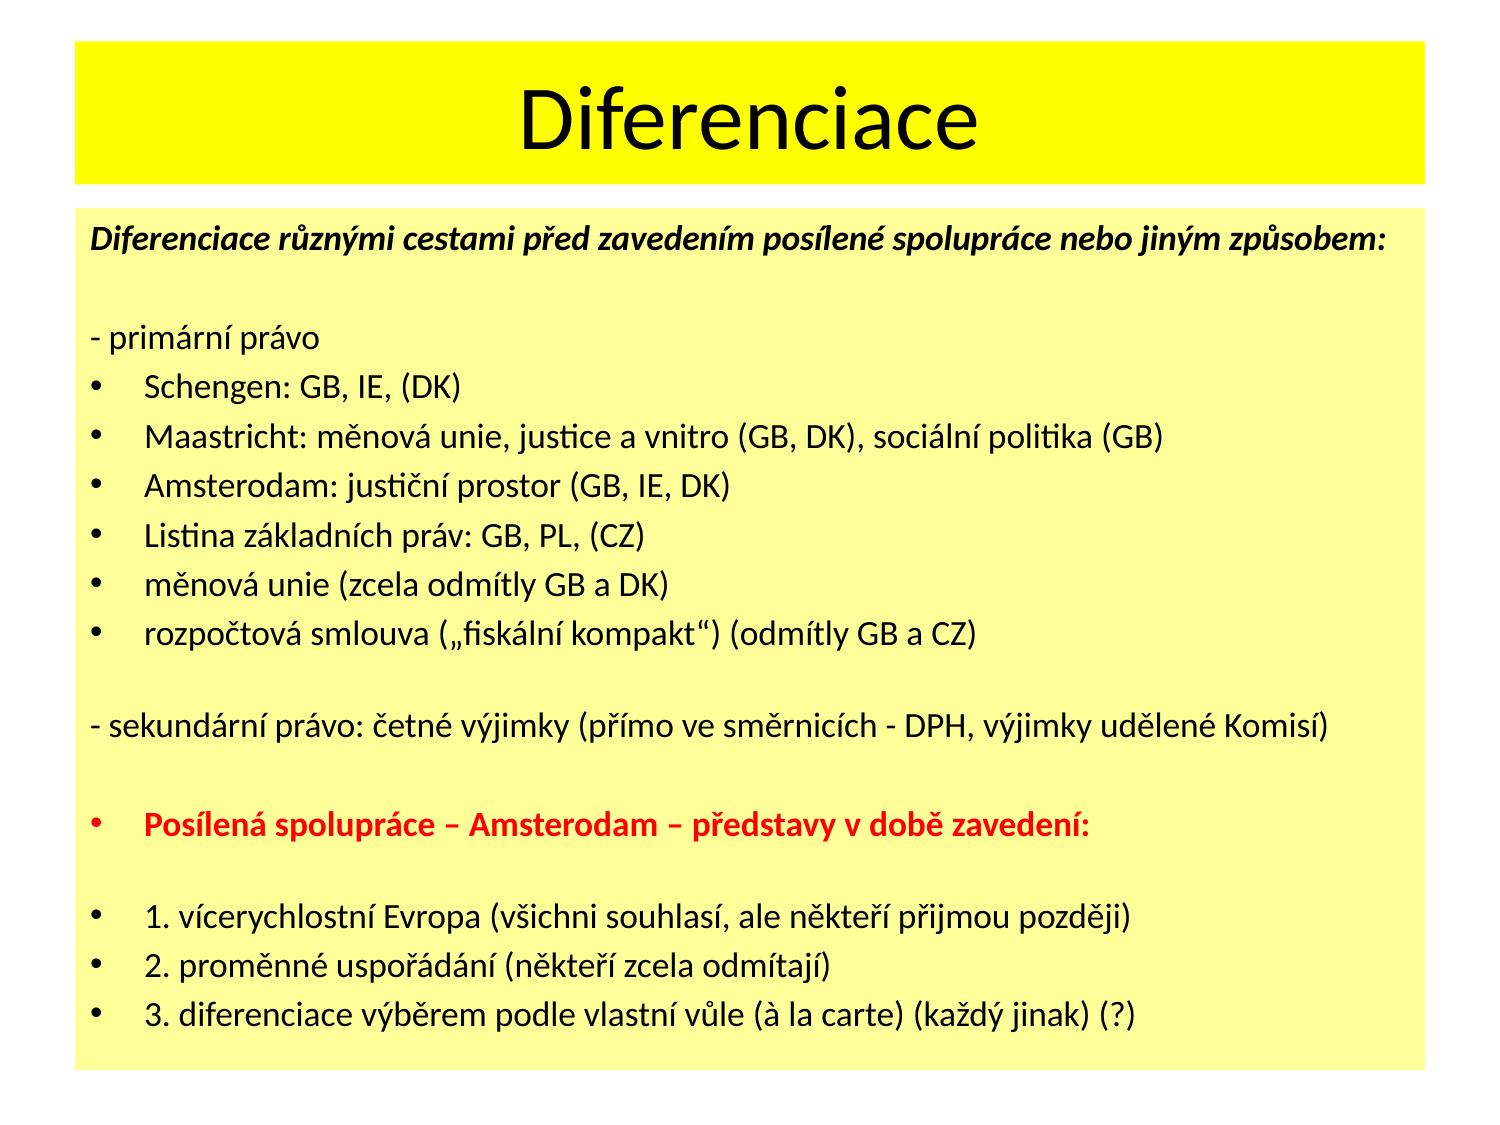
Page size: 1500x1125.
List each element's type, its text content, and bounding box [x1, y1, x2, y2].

list Diferenciace různými cestami před zavedením posílené spolupráce nebo jiným způsobem: - primární právo Schengen: GB, IE, (DK) Maastricht: měnová unie, justice a vnitro (GB, DK), sociální politika (GB) Amsterodam: justiční prostor (GB, IE, DK) Listina základních práv: GB, PL, (CZ) měnová unie (zcela odmítly GB a DK) rozpočtová smlouva („fiskální kompakt“) (odmítly GB a CZ) - sekundární právo: četné výjimky (přímo ve směrnicích - DPH, výjimky udělené Komisí) Posílená spolupráce – Amsterodam – představy v době zavedení: 1. vícerychlostní Evropa (všichni souhlasí, ale někteří přijmou později) 2. proměnné uspořádání (někteří zcela odmítají) 3. diferenciace výběrem podle vlastní vůle (à la carte) (každý jinak) (?) [75, 208, 1425, 1071]
title Diferenciace [75, 41, 1425, 185]
